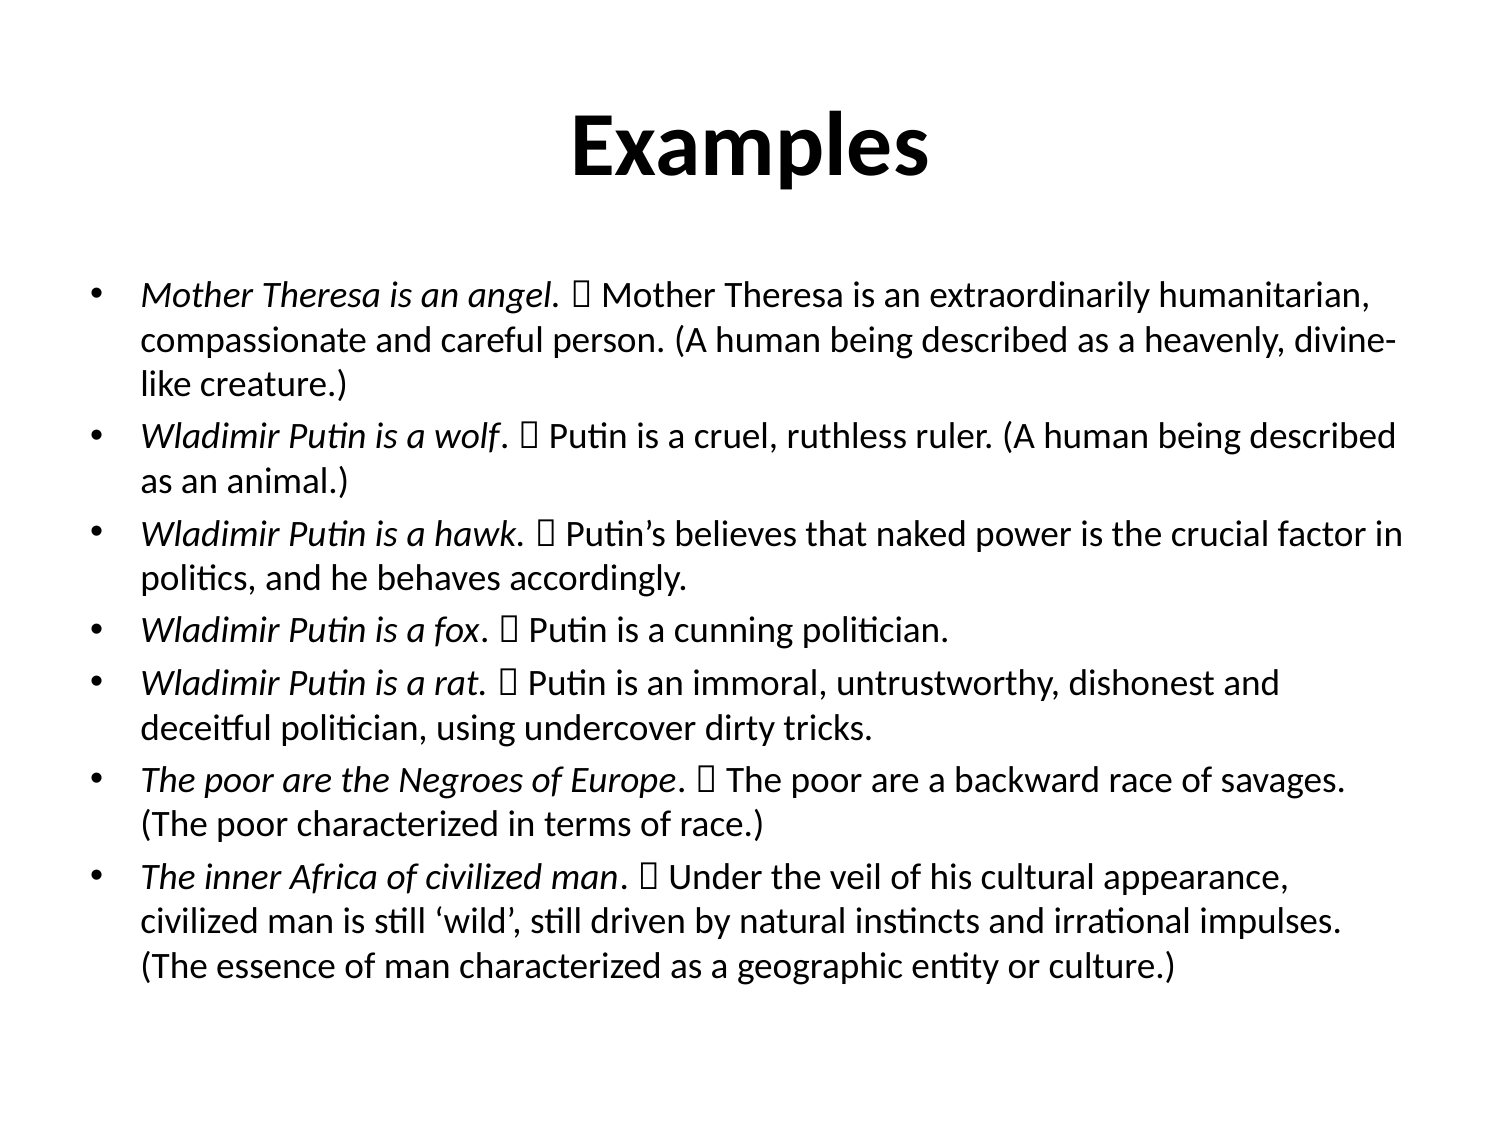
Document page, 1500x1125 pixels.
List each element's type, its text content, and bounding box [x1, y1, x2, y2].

list Mother Theresa is an angel.  Mother Theresa is an extraordinarily humanitarian, compassionate and careful person. (A human being described as a heavenly, divine-like creature.) Wladimir Putin is a wolf.  Putin is a cruel, ruthless ruler. (A human being described as an animal.) Wladimir Putin is a hawk.  Putin’s believes that naked power is the crucial factor in politics, and he behaves accordingly. Wladimir Putin is a fox.  Putin is a cunning politician. Wladimir Putin is a rat.  Putin is an immoral, untrustworthy, dishonest and deceitful politician, using undercover dirty tricks. The poor are the Negroes of Europe.  The poor are a backward race of savages. (The poor characterized in terms of race.) The inner Africa of civilized man.  Under the veil of his cultural appearance, civilized man is still ‘wild’, still driven by natural instincts and irrational impulses. (The essence of man characterized as a geographic entity or culture.) [75, 262, 1425, 1005]
title Examples [75, 45, 1425, 233]
